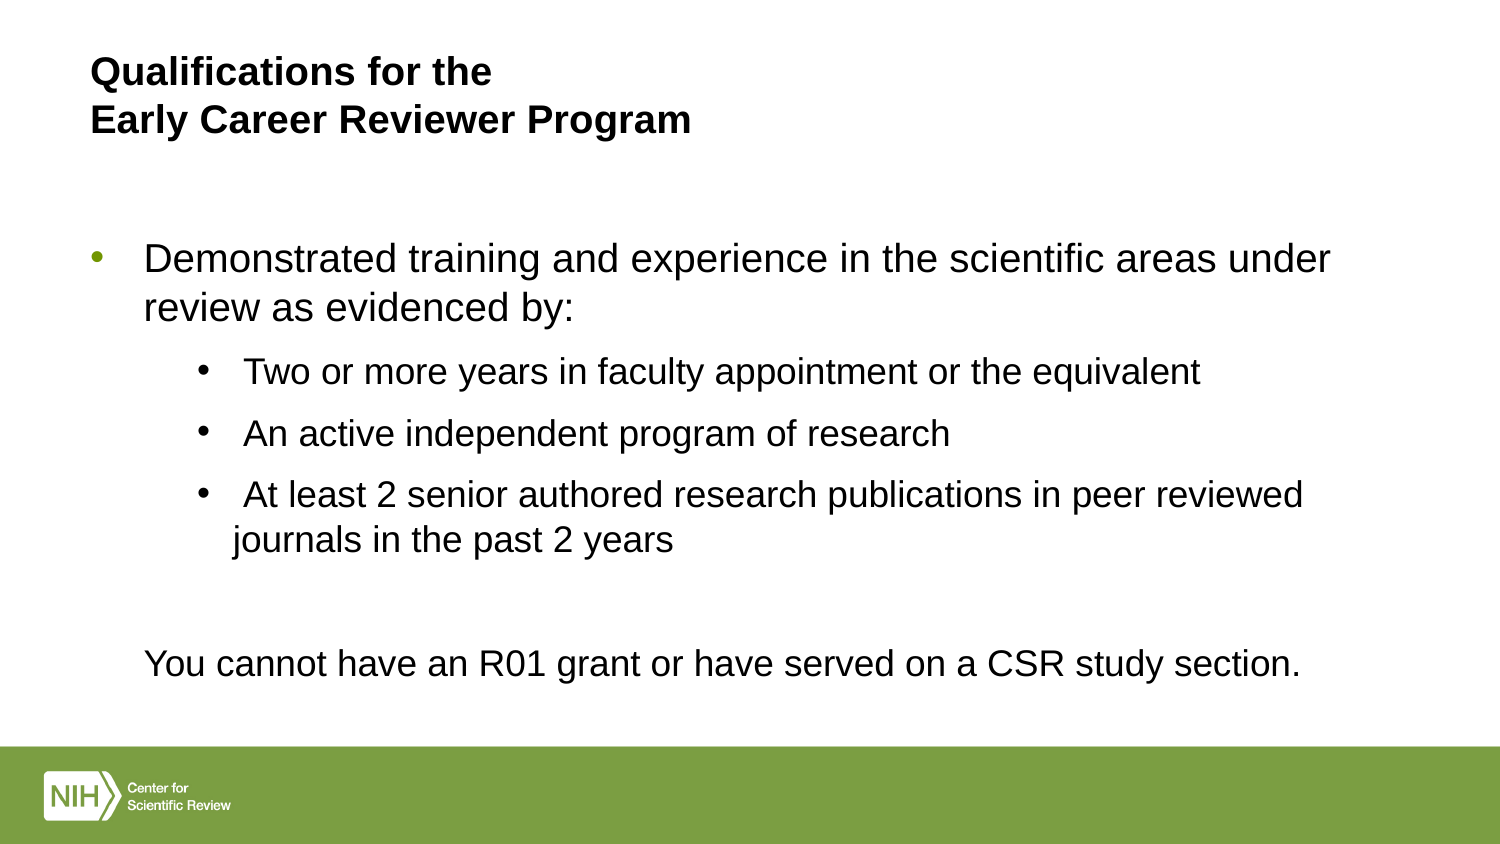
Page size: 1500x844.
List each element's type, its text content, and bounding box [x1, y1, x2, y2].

picture [0, 0, 1500, 844]
list Demonstrated training and experience in the scientific areas under review as evidenced by: Two or more years in faculty appointment or the equivalent An active independent program of research At least 2 senior authored research publications in peer reviewed journals in the past 2 years You cannot have an R01 grant or have served on a CSR study section. [75, 225, 1425, 694]
title Qualifications for the Early Career Reviewer Program [75, 37, 1425, 150]
